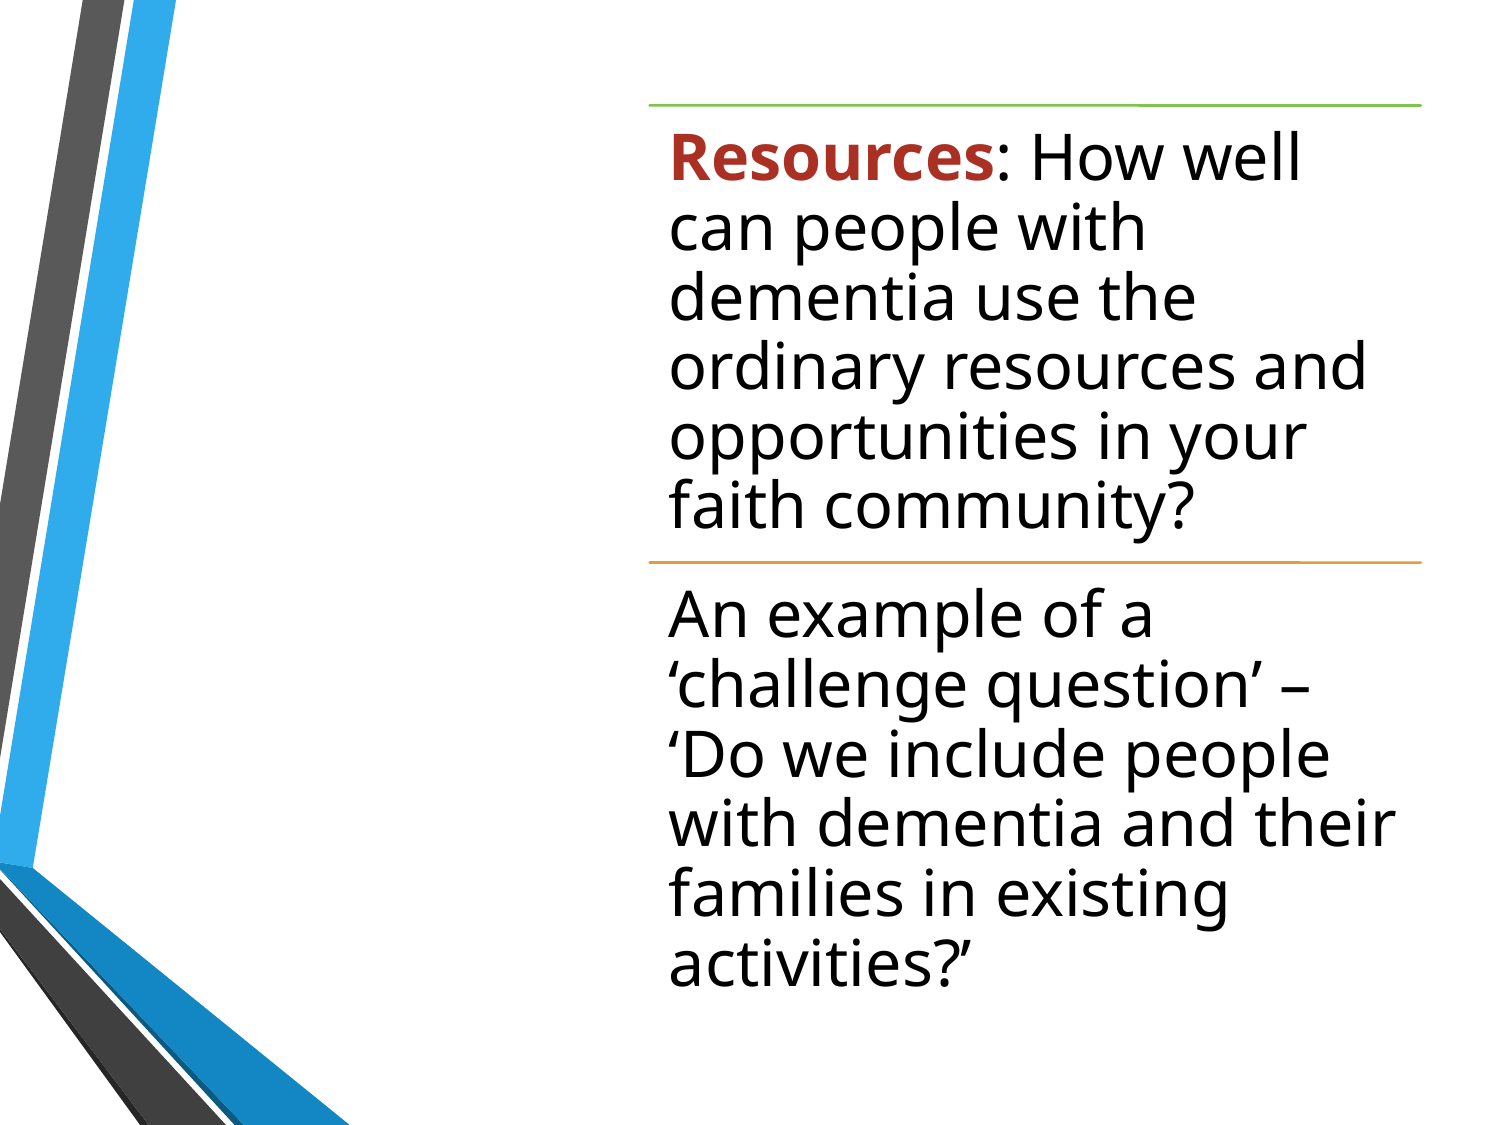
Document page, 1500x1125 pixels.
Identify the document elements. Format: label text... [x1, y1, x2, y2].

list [649, 105, 1422, 1020]
title Sections [116, 116, 531, 1020]
